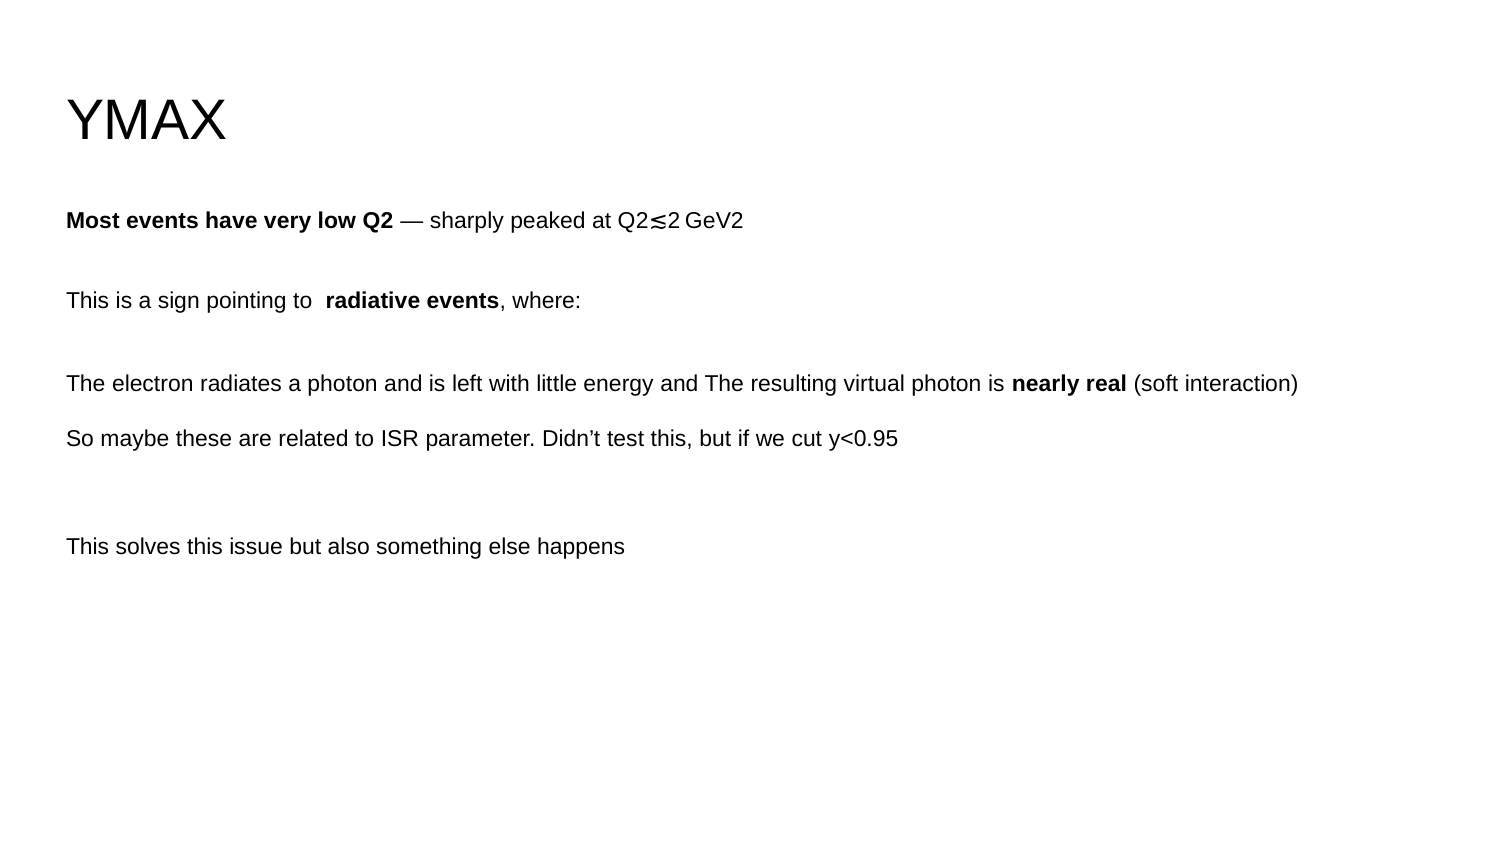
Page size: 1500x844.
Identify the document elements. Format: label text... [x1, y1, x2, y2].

list Most events have very low Q2 — sharply peaked at Q2≲2 GeV2 This is a sign pointing to radiative events, where: The electron radiates a photon and is left with little energy and The resulting virtual photon is nearly real (soft interaction) So maybe these are related to ISR parameter. Didn’t test this, but if we cut y<0.95 This solves this issue but also something else happens [51, 189, 1449, 750]
title YMAX [51, 72, 1449, 167]
